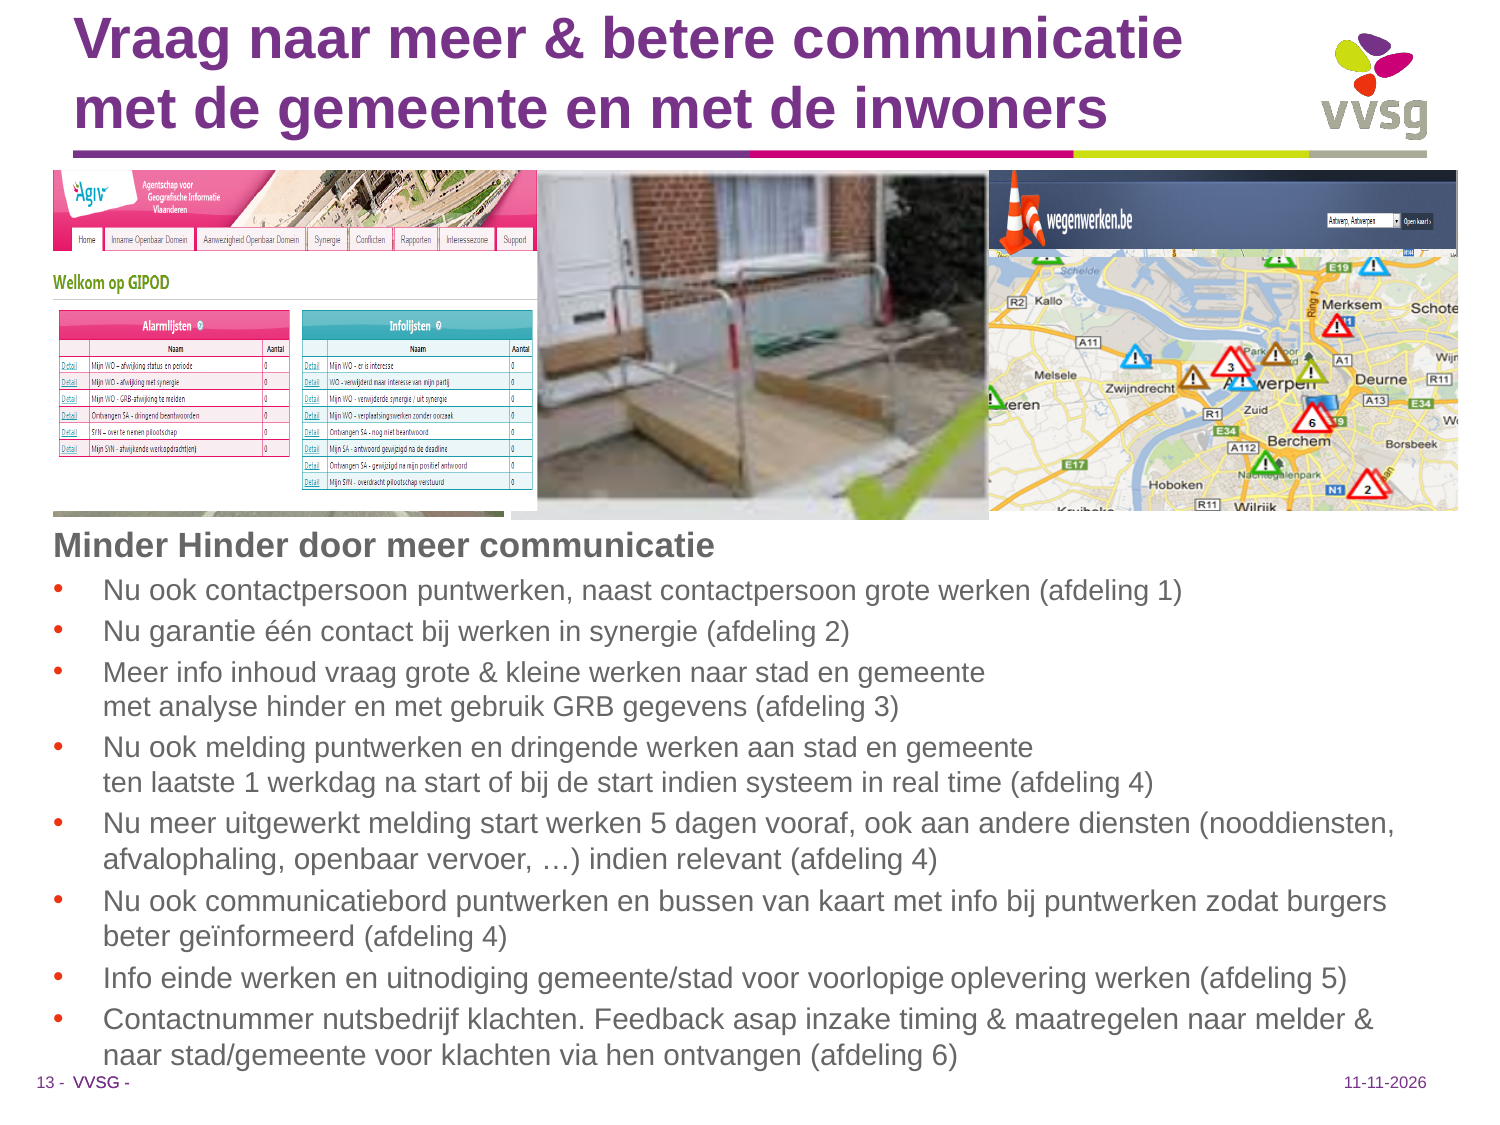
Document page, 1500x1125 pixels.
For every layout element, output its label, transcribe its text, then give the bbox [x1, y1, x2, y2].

title Vraag naar meer & betere communicatie met de gemeente en met de inwoners [73, 0, 1280, 140]
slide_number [1309, 1071, 1427, 1093]
picture [988, 170, 1459, 511]
list Minder Hinder door meer communicatie Nu ook contactpersoon puntwerken, naast contactpersoon grote werken (afdeling 1) Nu garantie één contact bij werken in synergie (afdeling 2) Meer info inhoud vraag grote & kleine werken naar stad en gemeente met analyse hinder en met gebruik GRB gegevens (afdeling 3) Nu ook melding puntwerken en dringende werken aan stad en gemeente ten laatste 1 werkdag na start of bij de start indien systeem in real time (afdeling 4) Nu meer uitgewerkt melding start werken 5 dagen vooraf, ook aan andere diensten (nooddiensten, afvalophaling, openbaar vervoer, …) indien relevant (afdeling 4) Nu ook communicatiebord puntwerken en bussen van kaart met info bij puntwerken zodat burgers beter geïnformeerd (afdeling 4) Info einde werken en uitnodiging gemeente/stad voor voorlopige oplevering werken (afdeling 5) Contactnummer nutsbedrijf klachten. Feedback asap inzake timing & maatregelen naar melder & naar stad/gemeente voor klachten via hen ontvangen (afdeling 6) [53, 522, 1427, 1081]
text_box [52, 170, 989, 520]
picture [1320, 32, 1427, 140]
slide_number 13 - [0, 1071, 65, 1093]
picture [52, 170, 538, 511]
